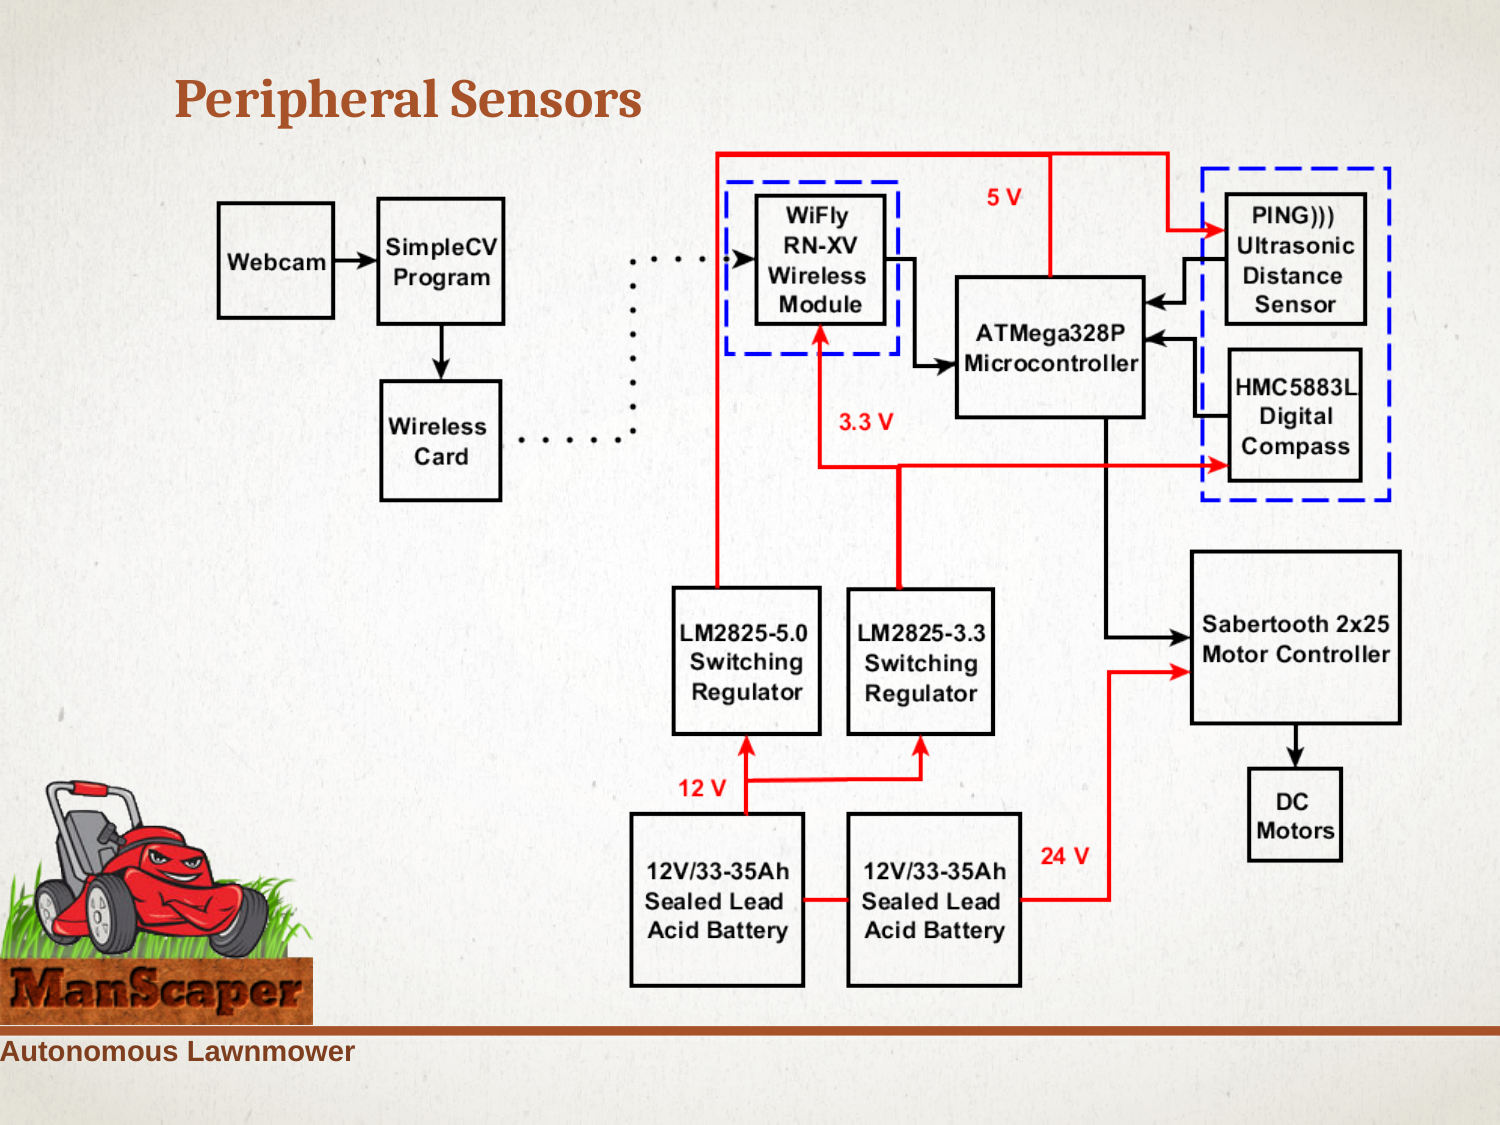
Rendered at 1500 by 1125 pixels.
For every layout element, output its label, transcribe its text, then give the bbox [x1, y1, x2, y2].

picture [0, 0, 1500, 1026]
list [212, 137, 1413, 989]
picture [0, 1036, 1500, 1125]
picture [7, 1044, 12, 1053]
title Peripheral Sensors [159, 62, 1400, 138]
